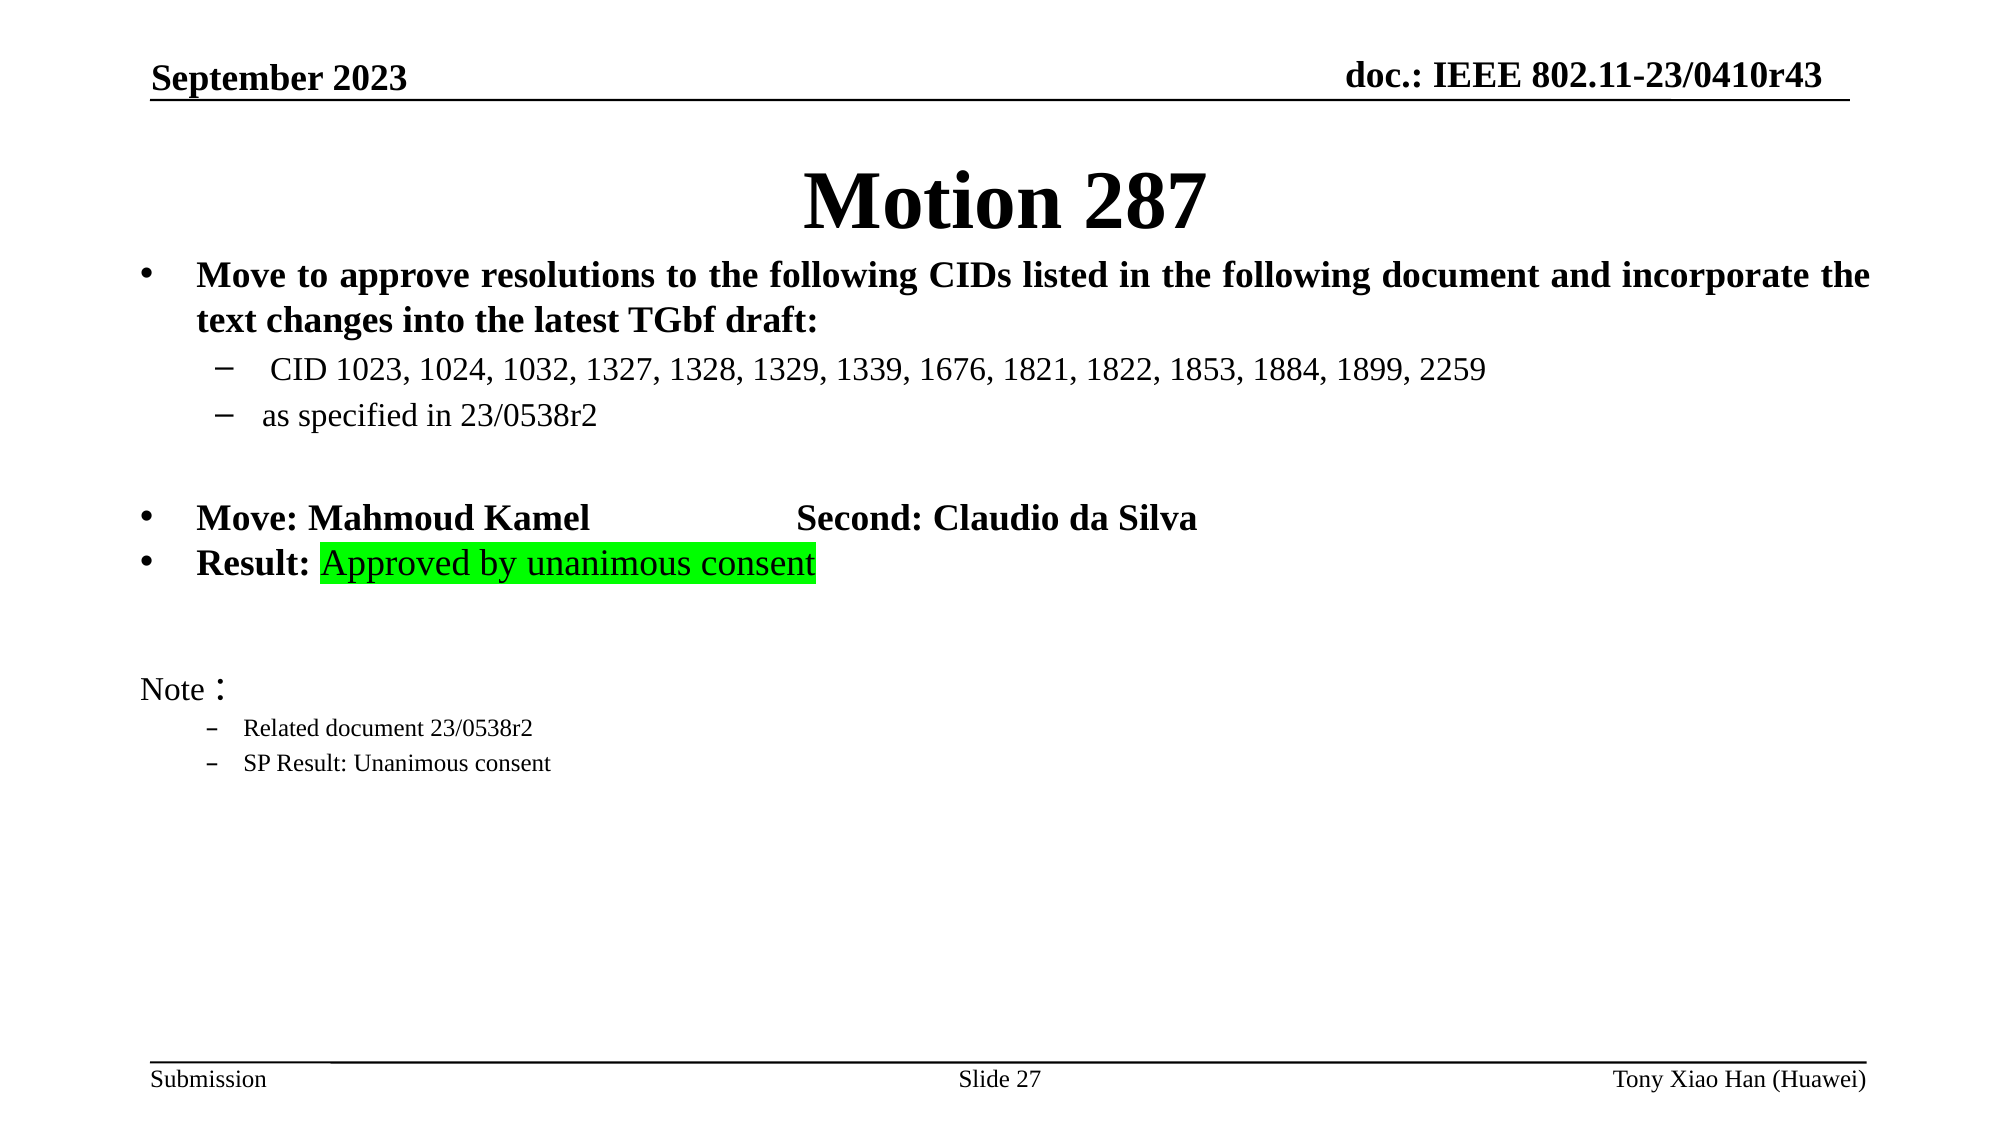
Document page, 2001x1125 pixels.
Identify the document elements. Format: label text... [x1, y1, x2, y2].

text_box Motion 287 [368, 137, 1644, 212]
text_box Move to approve resolutions to the following CIDs listed in the following document and incorporate the text changes into the latest TGbf draft: CID 1023, 1024, 1032, 1327, 1328, 1329, 1339, 1676, 1821, 1822, 1853, 1884, 1899, 2259 as specified in 23/0538r2 Move: Mahmoud Kamel Second: Claudio da Silva Result: Approved by unanimous consent Note： Related document 23/0538r2 SP Result: Unanimous consent [125, 212, 1888, 900]
